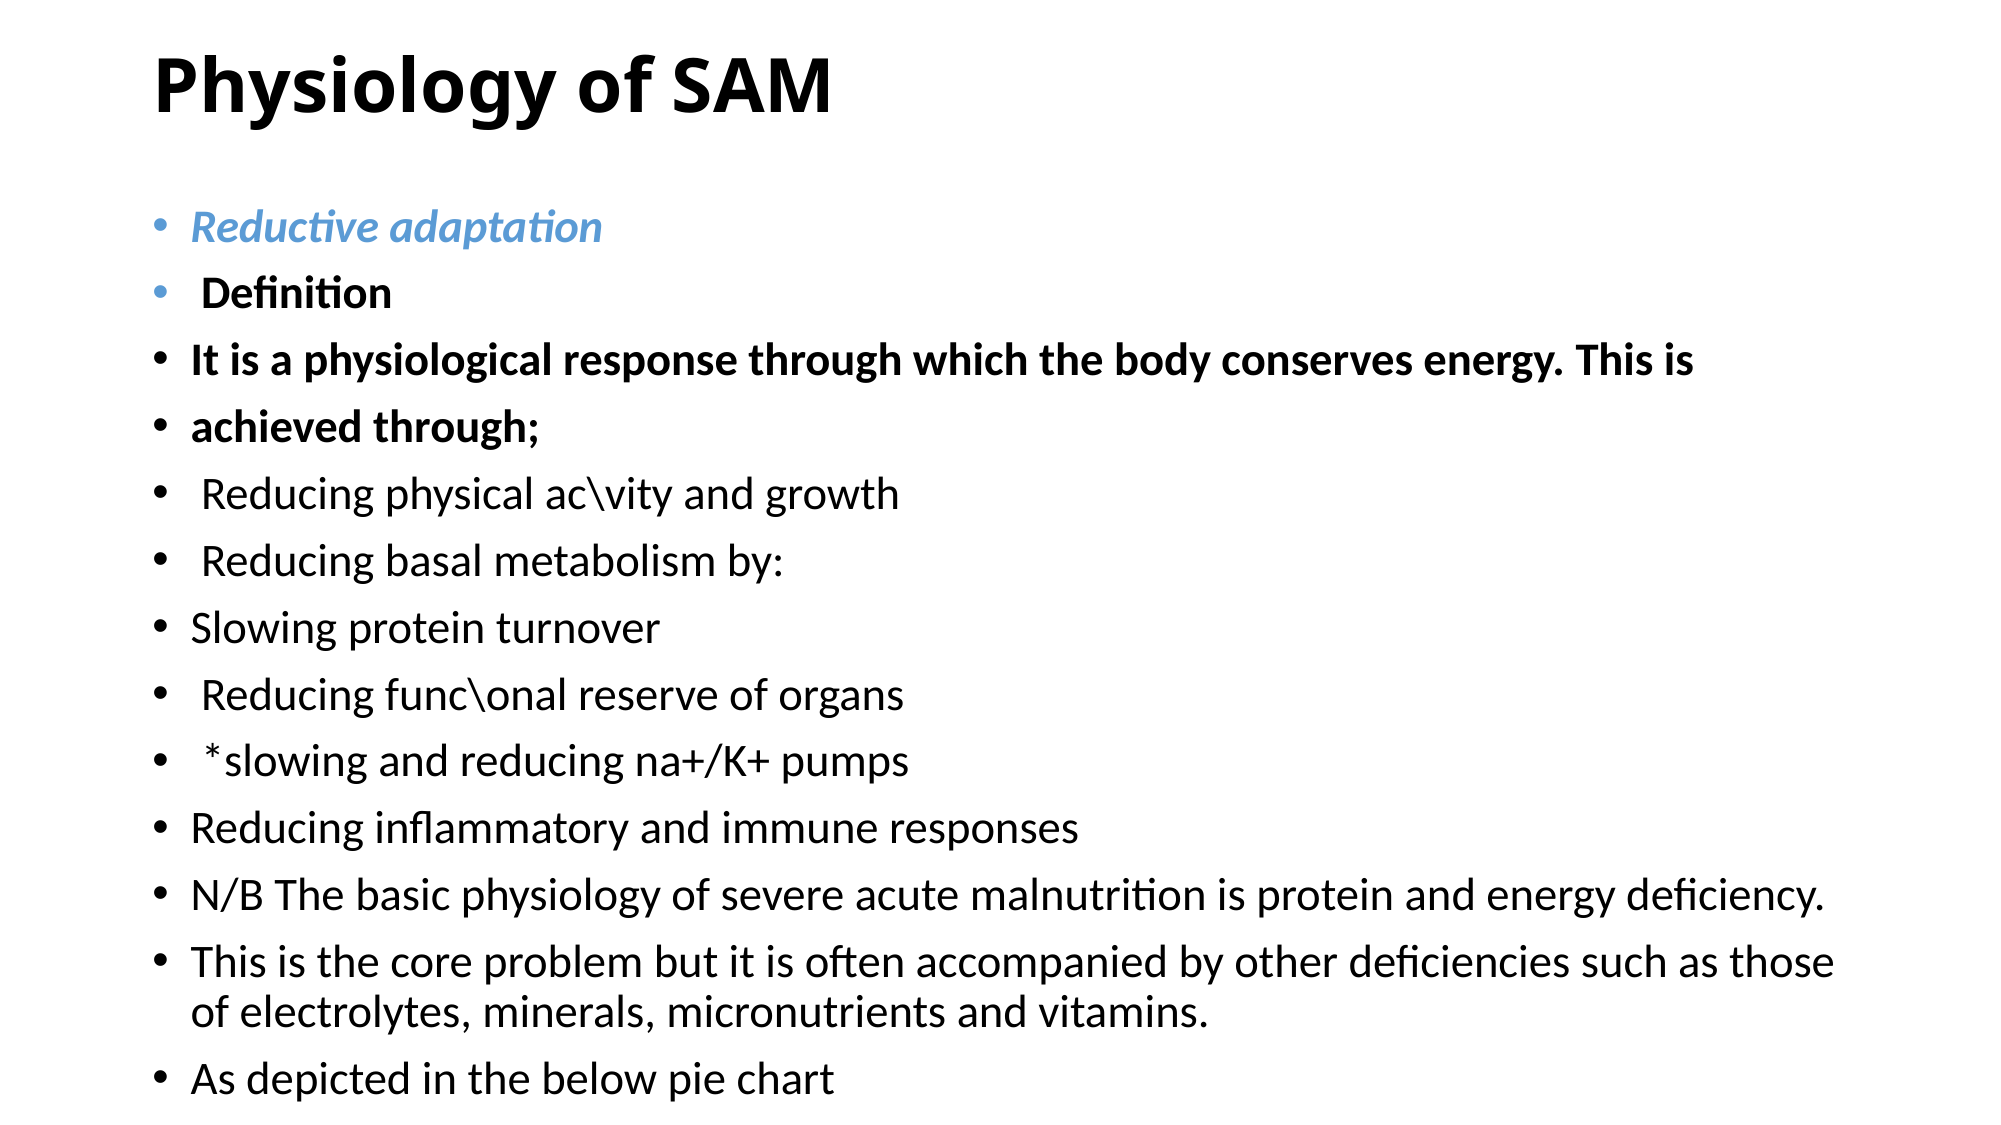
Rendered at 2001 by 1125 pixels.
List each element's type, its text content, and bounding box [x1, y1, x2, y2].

title Physiology of SAM [137, 21, 1863, 157]
list Reductive adaptation Definition It is a physiological response through which the body conserves energy. This is achieved through; Reducing physical ac\vity and growth Reducing basal metabolism by: Slowing protein turnover Reducing func\onal reserve of organs *slowing and reducing na+/K+ pumps Reducing inflammatory and immune responses N/B The basic physiology of severe acute malnutrition is protein and energy deficiency. This is the core problem but it is often accompanied by other deficiencies such as those of electrolytes, minerals, micronutrients and vitamins. As depicted in the below pie chart [137, 194, 1863, 1125]
